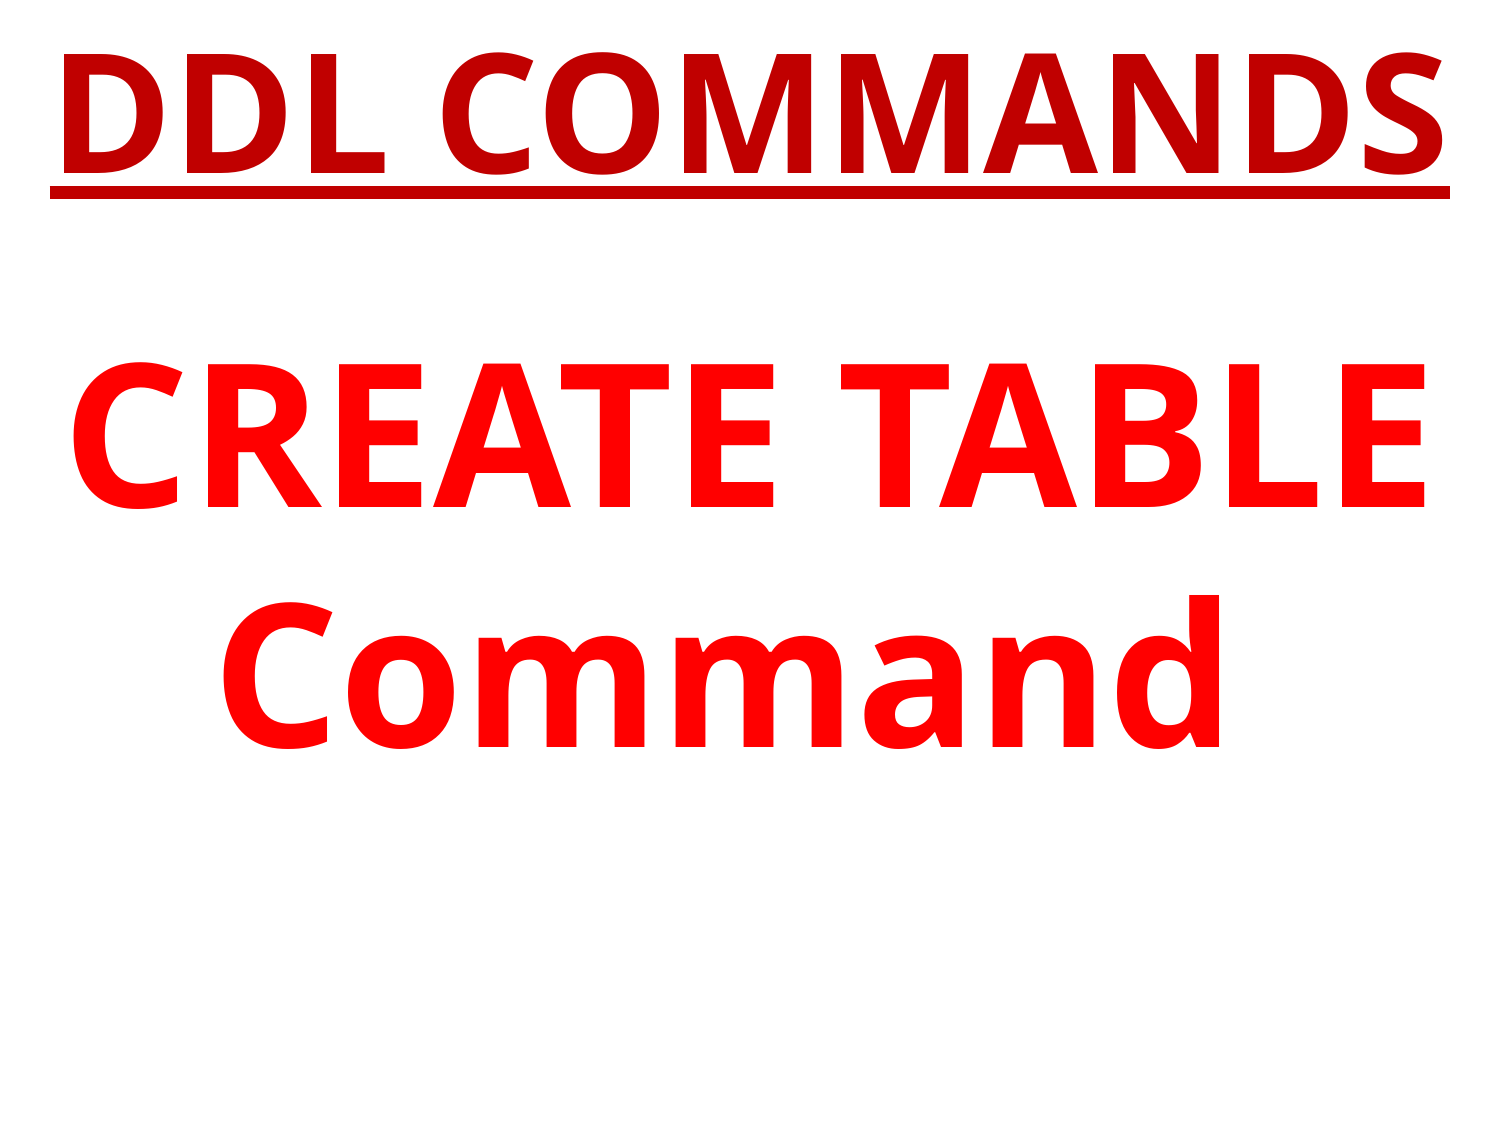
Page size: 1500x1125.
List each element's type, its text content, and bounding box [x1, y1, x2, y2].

text_box DDL COMMANDS [0, 0, 1500, 215]
text_box CREATE TABLE Command [0, 299, 1500, 795]
